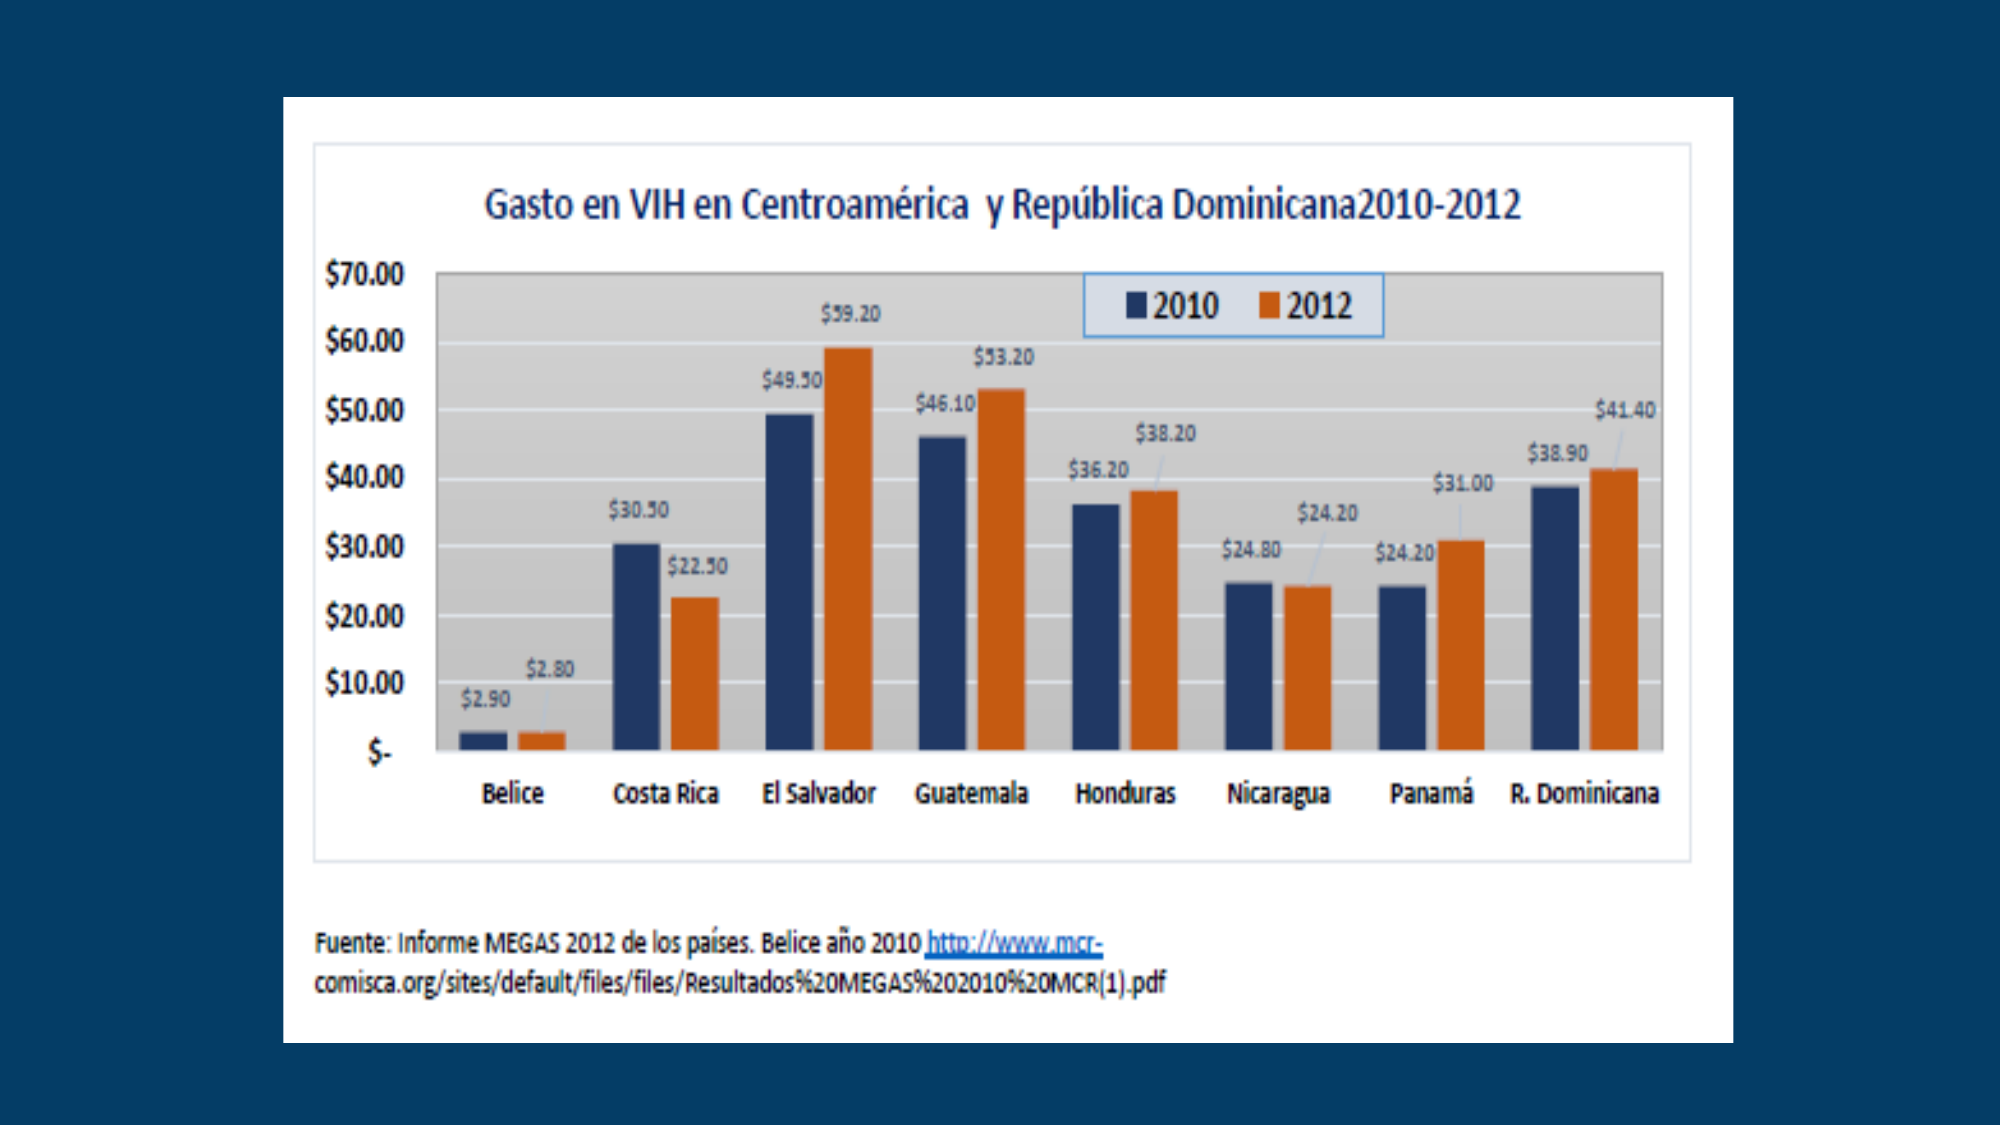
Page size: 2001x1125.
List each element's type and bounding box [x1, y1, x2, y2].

picture [282, 97, 1734, 1044]
